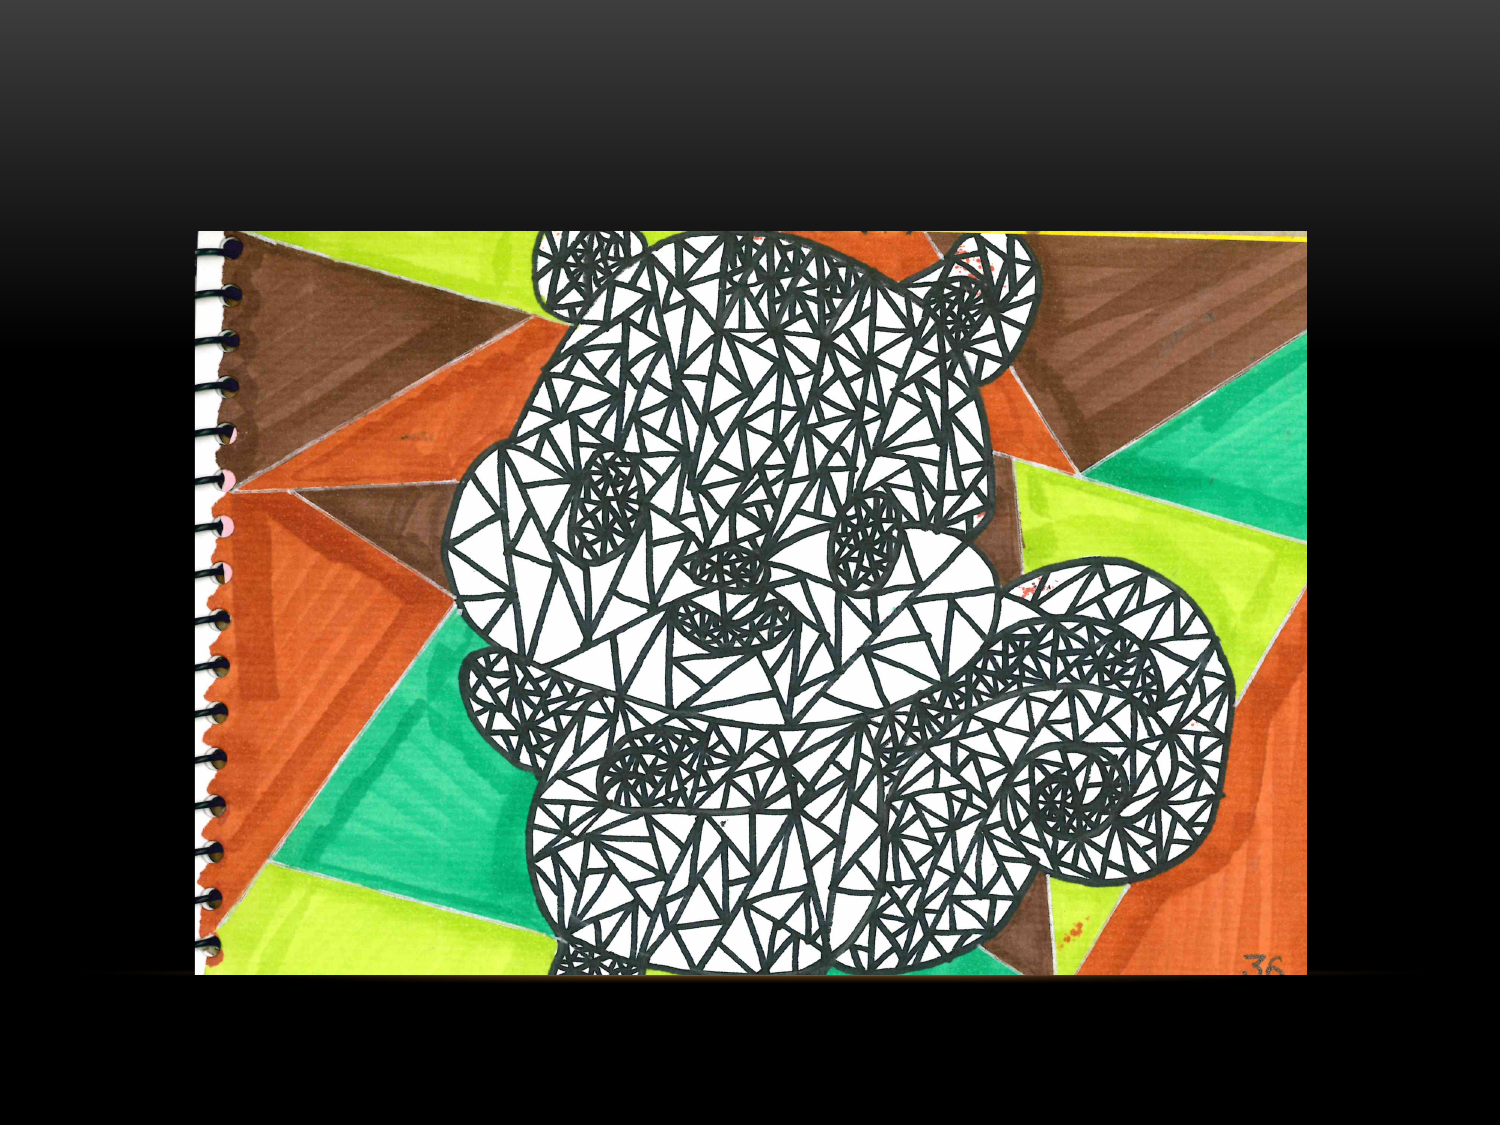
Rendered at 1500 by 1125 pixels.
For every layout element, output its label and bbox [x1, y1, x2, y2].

picture [0, 0, 1500, 1125]
list [194, 231, 1308, 975]
